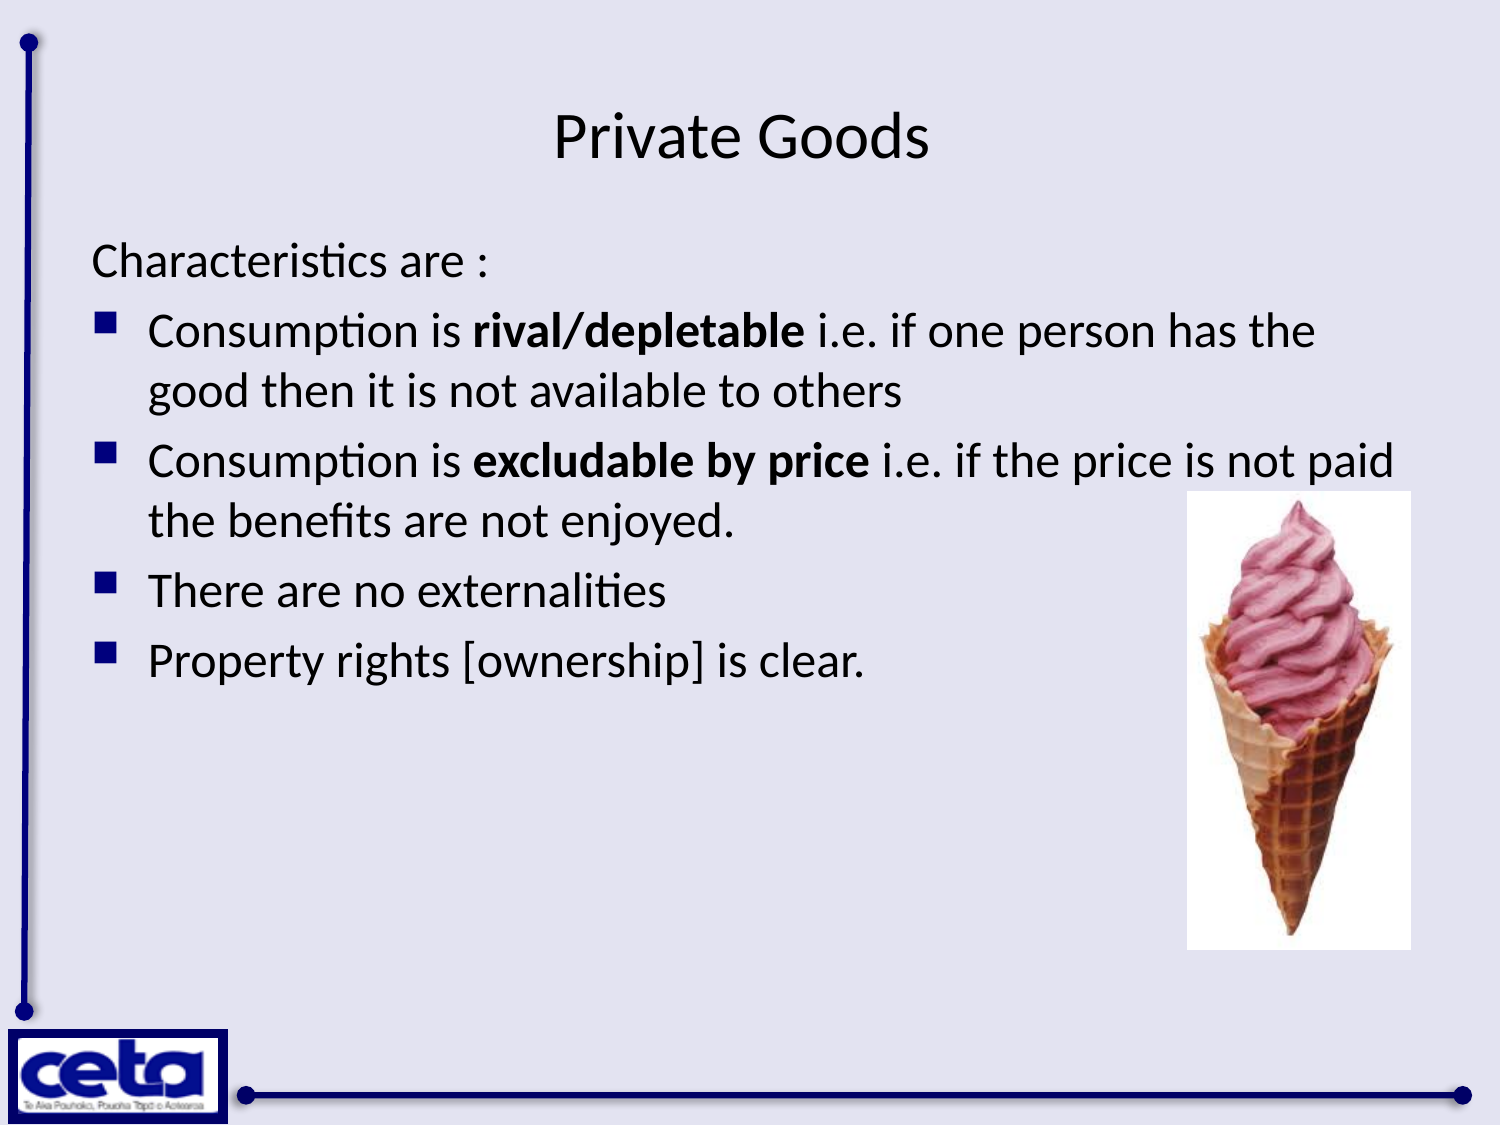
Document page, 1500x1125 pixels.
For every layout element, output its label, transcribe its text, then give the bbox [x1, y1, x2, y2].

picture [1186, 491, 1411, 951]
list Characteristics are : Consumption is rival/depletable i.e. if one person has the good then it is not available to others Consumption is excludable by price i.e. if the price is not paid the benefits are not enjoyed. There are no externalities Property rights [ownership] is clear. [76, 219, 1427, 917]
title Private Goods [76, 42, 1424, 219]
picture [18, 1038, 218, 1114]
